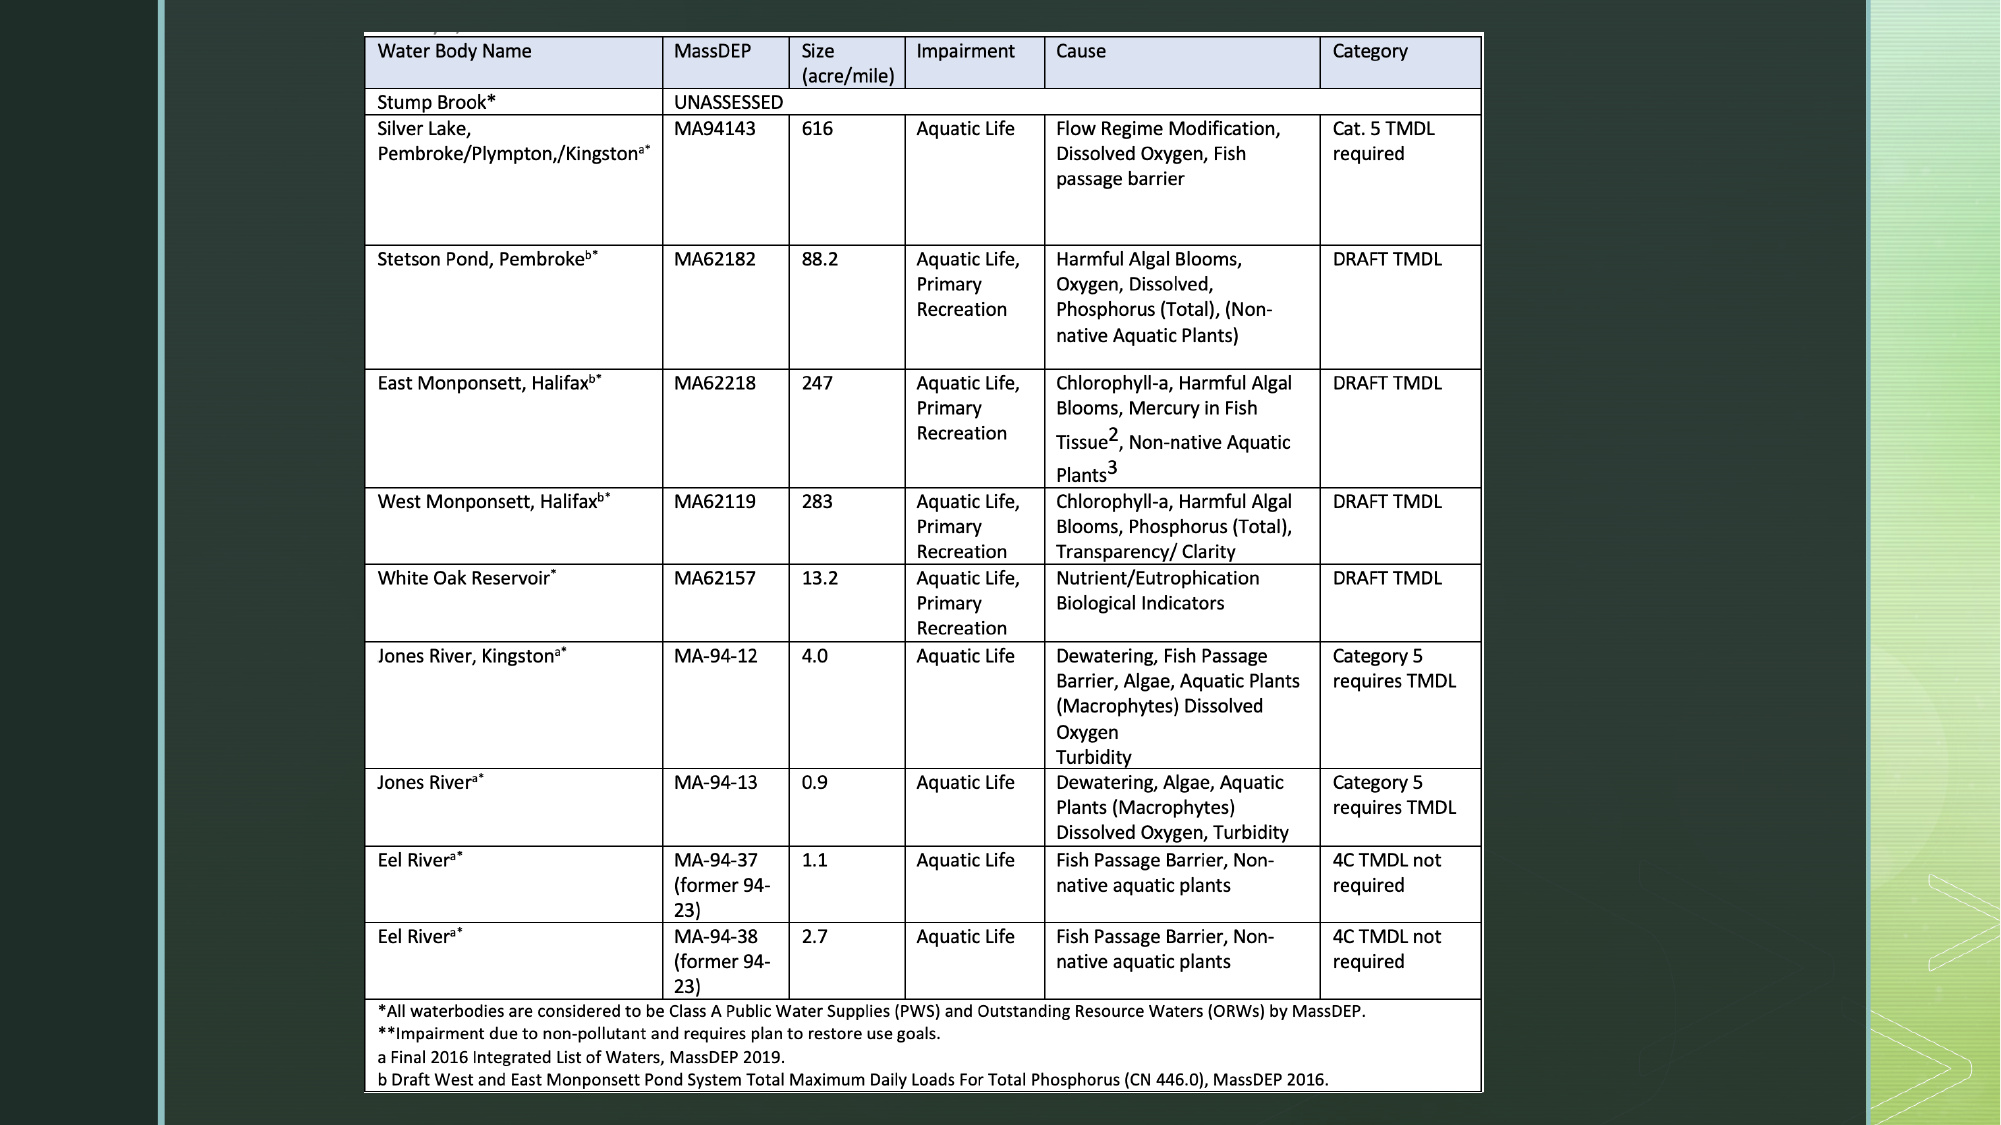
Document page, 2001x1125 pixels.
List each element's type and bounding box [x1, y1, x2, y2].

picture [363, 31, 1485, 1093]
picture [1871, 0, 2001, 1125]
